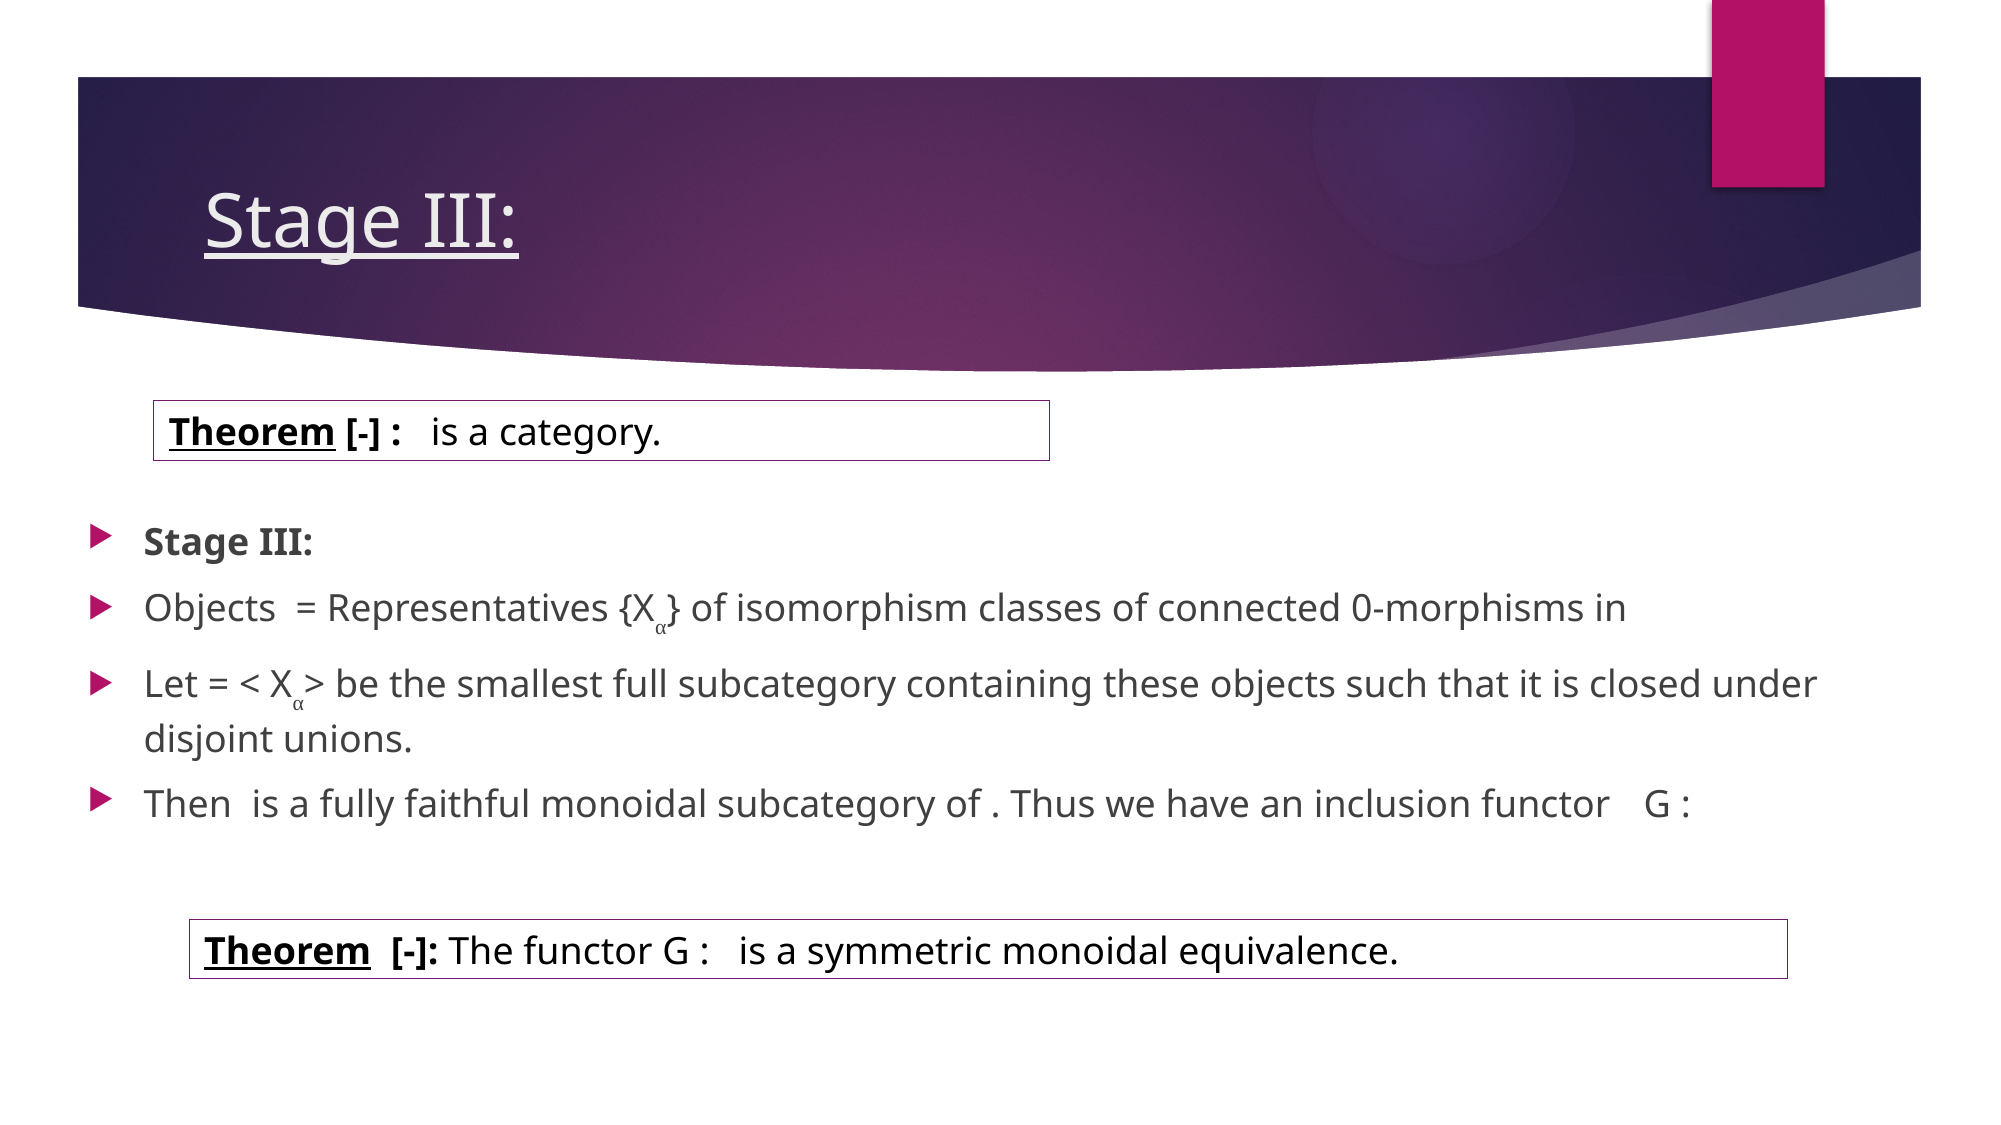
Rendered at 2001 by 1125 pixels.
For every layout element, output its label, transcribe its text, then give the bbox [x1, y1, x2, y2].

title Stage III: [189, 159, 1627, 276]
